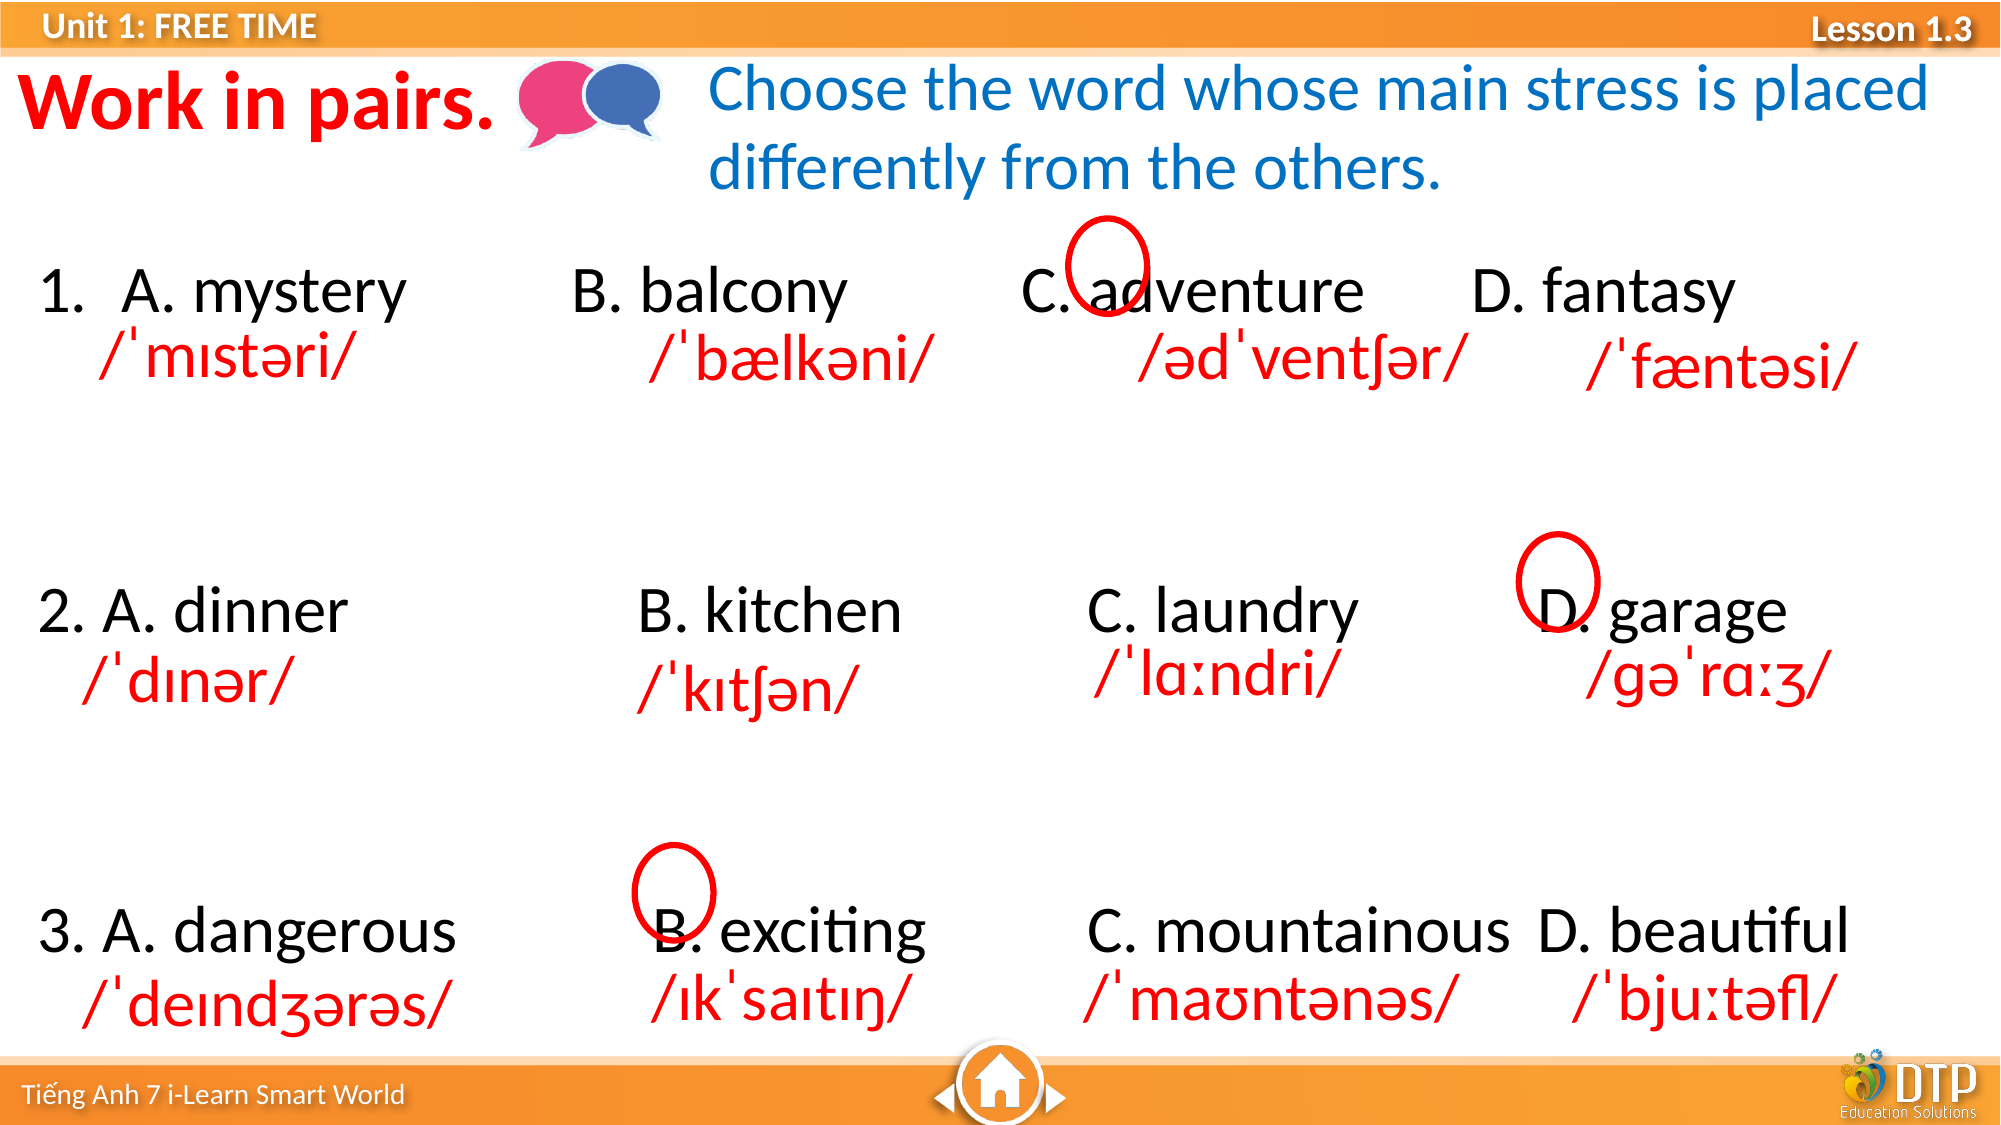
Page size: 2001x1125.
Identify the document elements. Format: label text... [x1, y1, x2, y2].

text_box Choose the word whose main stress is placed differently from the others. [693, 35, 2000, 291]
text_box /ˈfæntəsi/ [1571, 274, 1936, 410]
text_box A. mystery B. balcony C. adventure D. fantasy 2. A. dinner B. kitchen C. laundry D. garage 3. A. dangerous B. exciting C. mountainous D. beautiful [22, 158, 2000, 1125]
text_box /ˈmaʊntənəs/ [1068, 906, 1519, 1041]
picture [1902, 26, 1908, 35]
text_box /ɡəˈrɑːʒ/ [1571, 582, 1936, 718]
text_box Work in pairs. [2, 39, 513, 154]
text_box /ˈbjuːtəfl/ [1558, 906, 1922, 1041]
text_box [632, 842, 716, 913]
text_box /ˈkɪtʃən/ [622, 597, 987, 732]
text_box [1066, 216, 1150, 317]
text_box /ˈbælkəni/ [634, 266, 999, 402]
text_box /ˈdeɪndʒərəs/ [67, 912, 559, 1048]
picture [0, 2, 2001, 1125]
text_box /ˈdɪnər/ [67, 588, 432, 723]
text_box /ɪkˈsaɪtɪŋ/ [636, 906, 1001, 1041]
picture [1881, 26, 1889, 35]
text_box [1516, 532, 1600, 632]
text_box /ˈlɑːndri/ [1079, 581, 1444, 716]
text_box /ədˈventʃər/ [1123, 265, 1487, 401]
text_box /ˈmɪstəri/ [84, 263, 448, 399]
